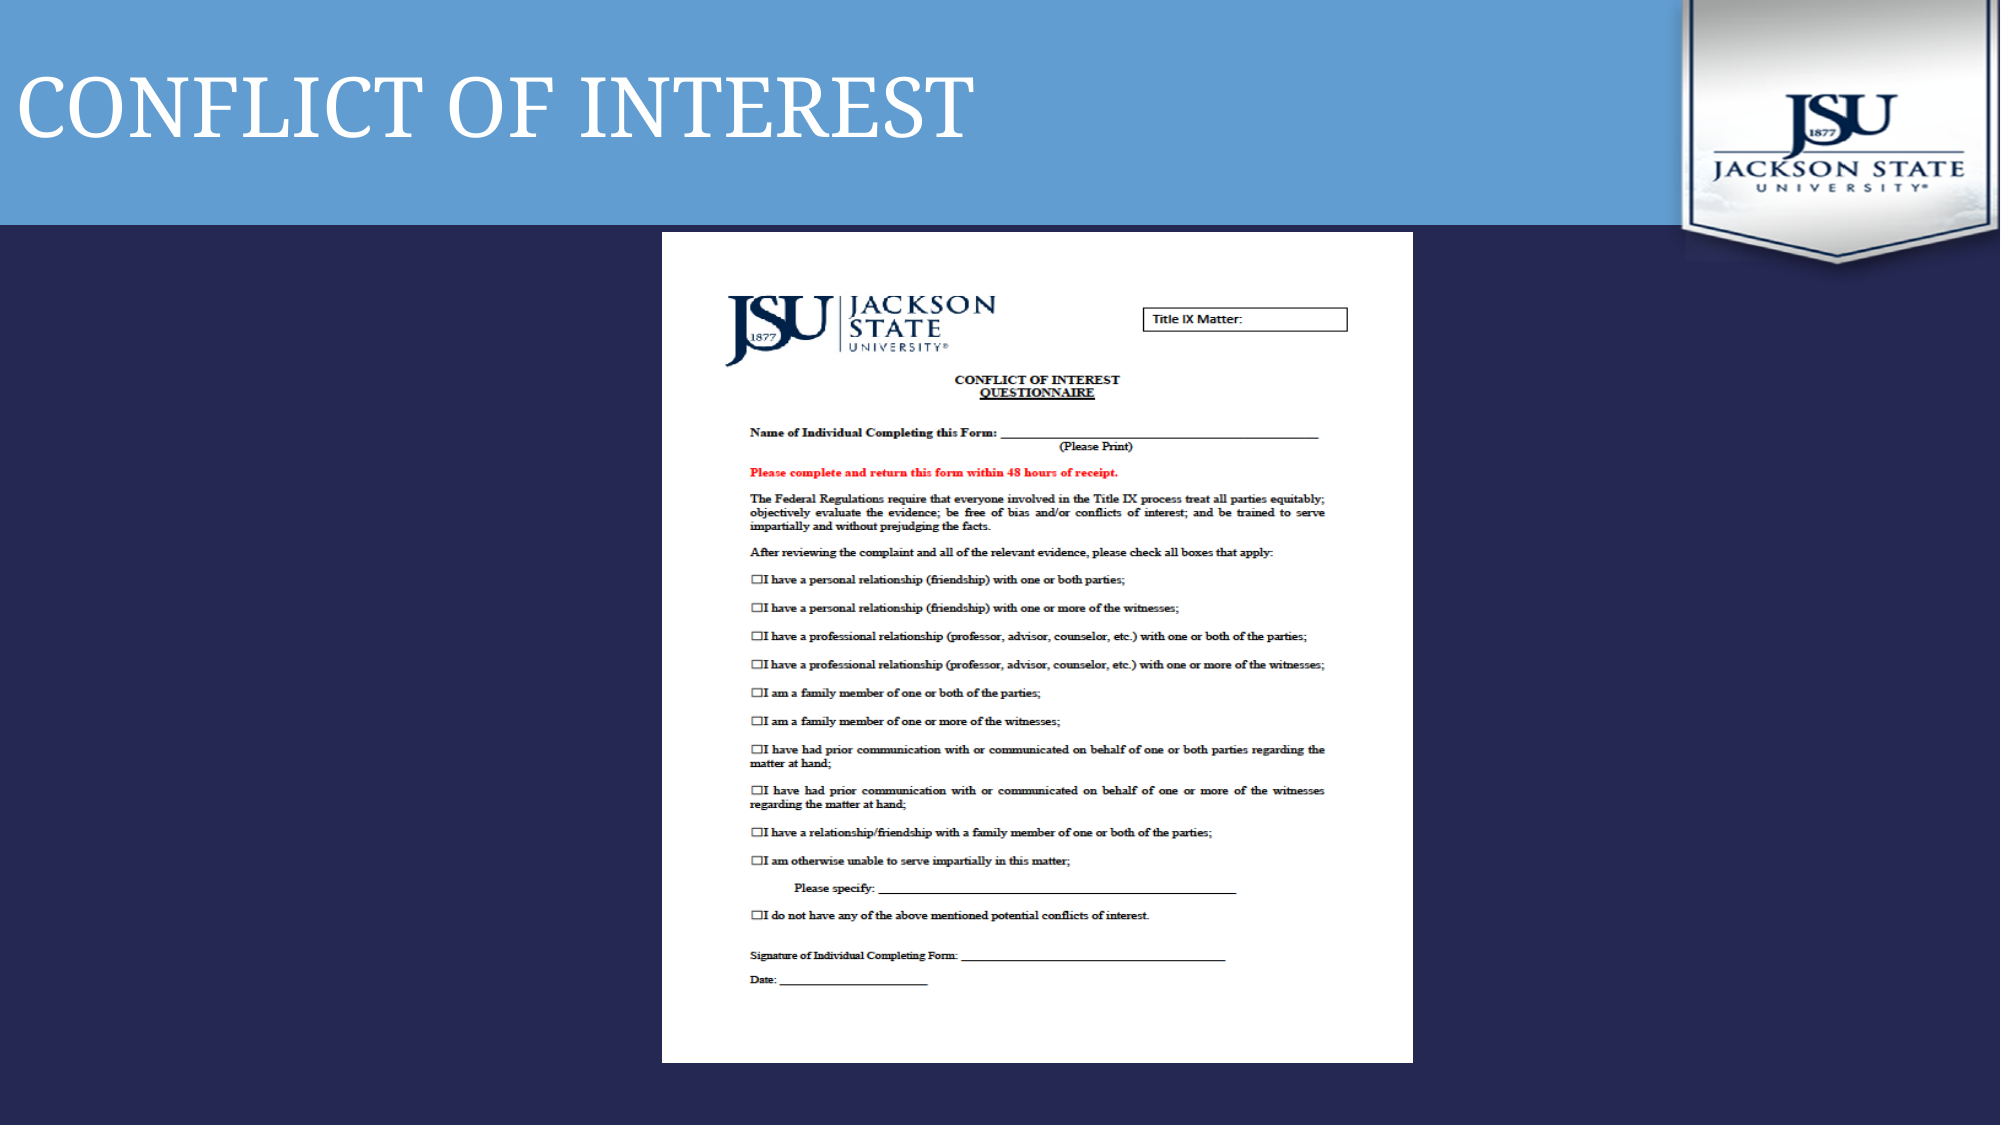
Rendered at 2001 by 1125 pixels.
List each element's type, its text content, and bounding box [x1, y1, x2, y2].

picture [1665, 0, 2001, 284]
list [662, 232, 1413, 1063]
title Conflict of Interest [0, 0, 1692, 225]
